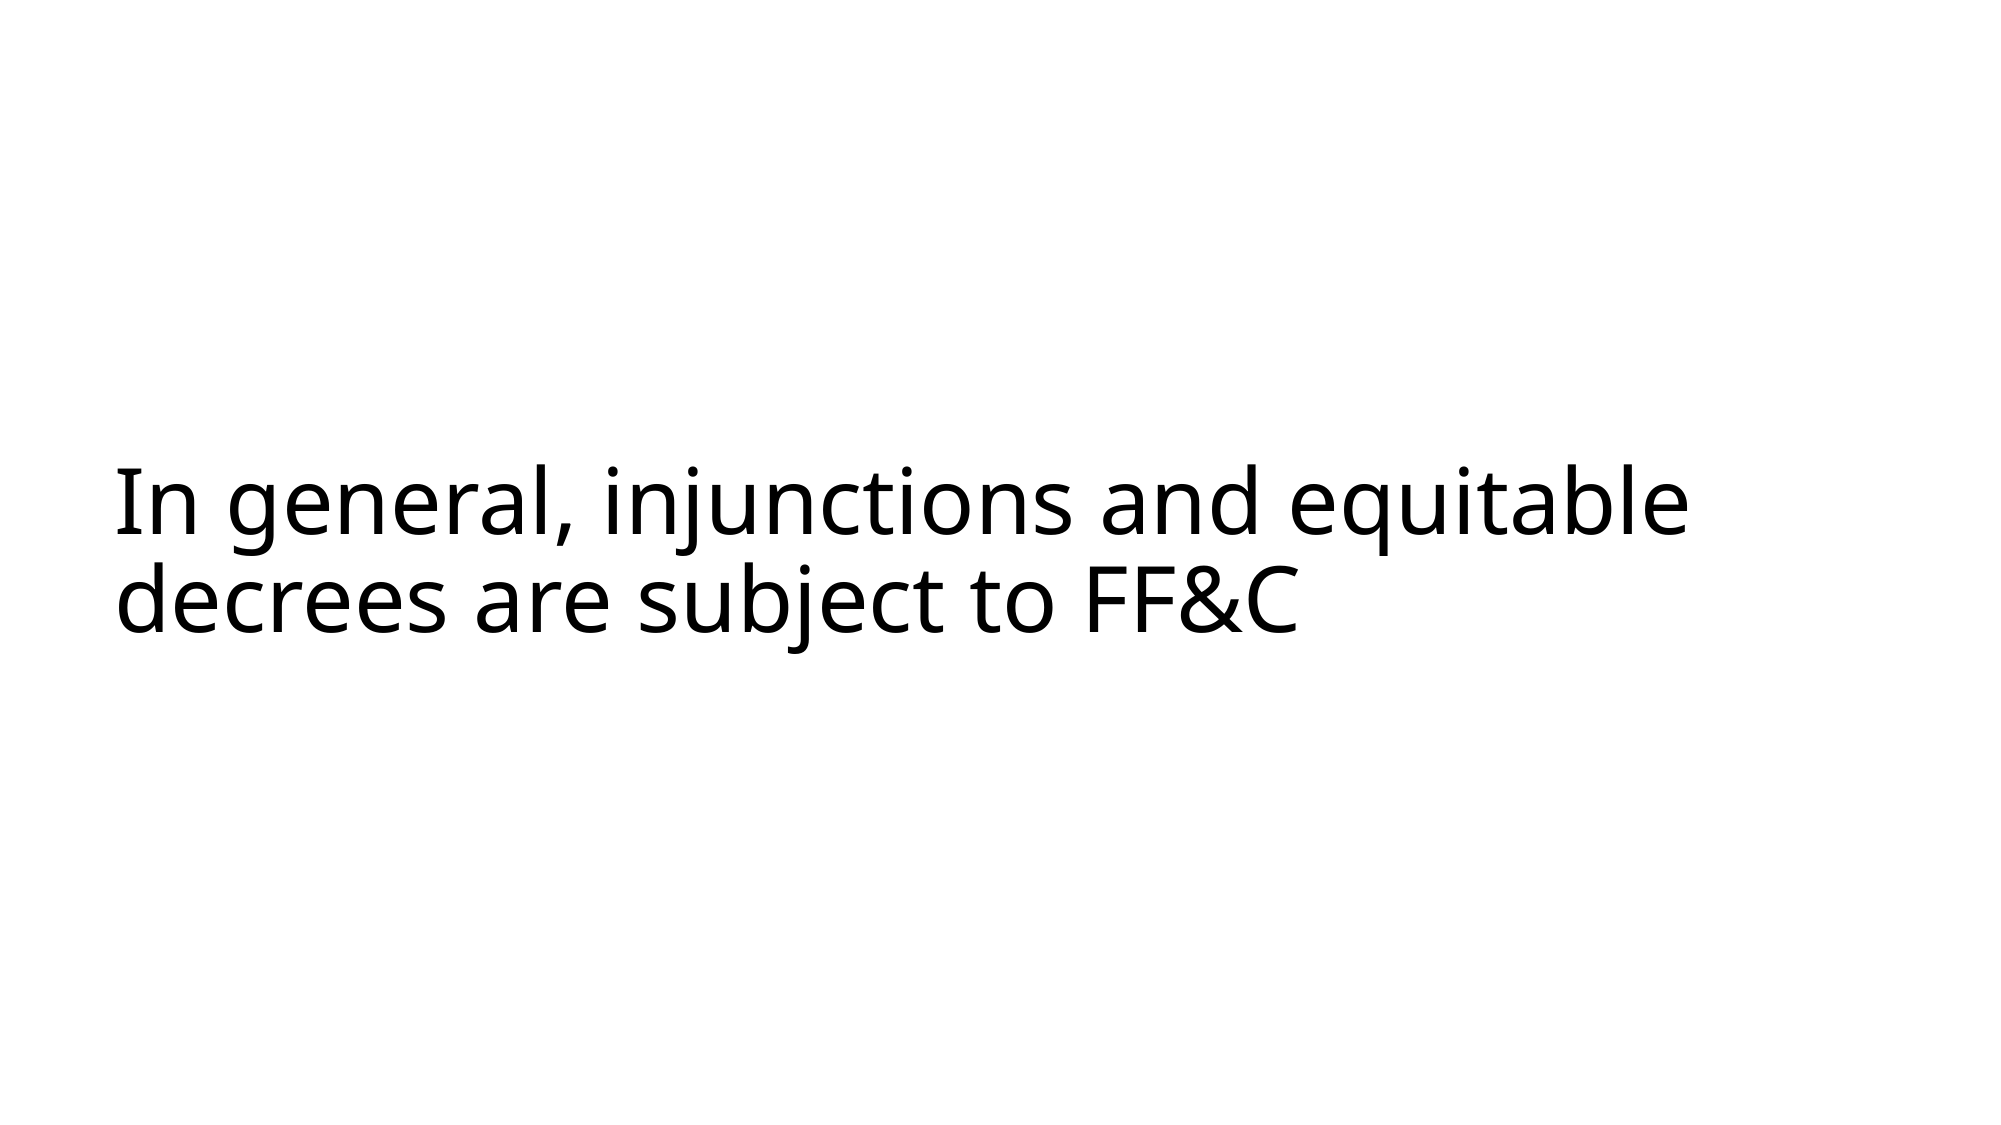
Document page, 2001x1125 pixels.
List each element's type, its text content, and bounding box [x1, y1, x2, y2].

title In general, injunctions and equitable decrees are subject to FF&C [99, 59, 1863, 1048]
